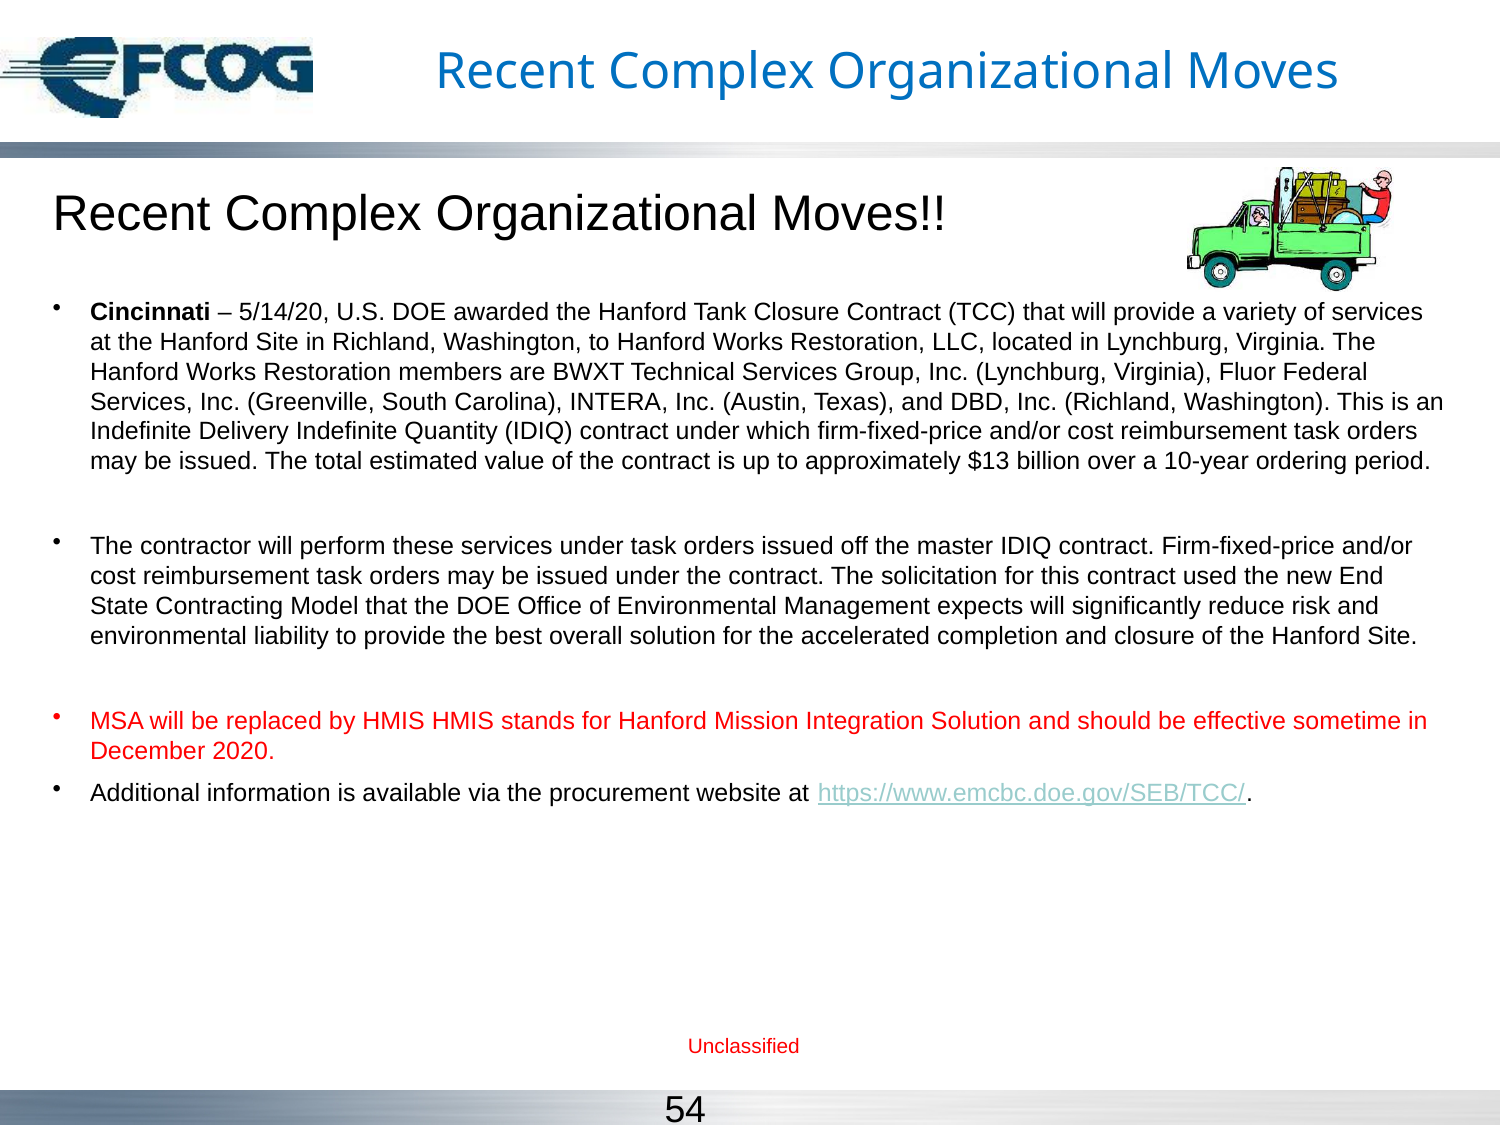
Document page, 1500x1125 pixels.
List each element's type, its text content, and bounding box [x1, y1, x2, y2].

footer Unclassified [512, 1024, 976, 1101]
title Recent Complex Organizational Moves [287, 30, 1488, 107]
picture [689, 1101, 698, 1114]
picture [0, 1090, 1500, 1125]
picture [0, 142, 1500, 158]
list Recent Complex Organizational Moves!! Cincinnati – 5/14/20, U.S. DOE awarded the Hanford Tank Closure Contract (TCC) that will provide a variety of services at the Hanford Site in Richland, Washington, to Hanford Works Restoration, LLC, located in Lynchburg, Virginia. The Hanford Works Restoration members are BWXT Technical Services Group, Inc. (Lynchburg, Virginia), Fluor Federal Services, Inc. (Greenville, South Carolina), INTERA, Inc. (Austin, Texas), and DBD, Inc. (Richland, Washington). This is an Indefinite Delivery Indefinite Quantity (IDIQ) contract under which firm-fixed-price and/or cost reimbursement task orders may be issued. The total estimated value of the contract is up to approximately $13 billion over a 10-year ordering period. The contractor will perform these services under task orders issued off the master IDIQ contract. Firm-fixed-price and/or cost reimbursement task orders may be issued under the contract. The solicitation for this contract used the new End State Contracting Model that the DOE Office of Environmental Management expects will significantly reduce risk and environmental liability to provide the best overall solution for the accelerated completion and closure of the Hanford Site. MSA will be replaced by HMIS HMIS stands for Hanford Mission Integration Solution and should be effective sometime in December 2020. Additional information is available via the procurement website at https://www.emcbc.doe.gov/SEB/TCC/. [37, 172, 1463, 865]
picture [0, 37, 313, 118]
picture [1187, 167, 1394, 292]
